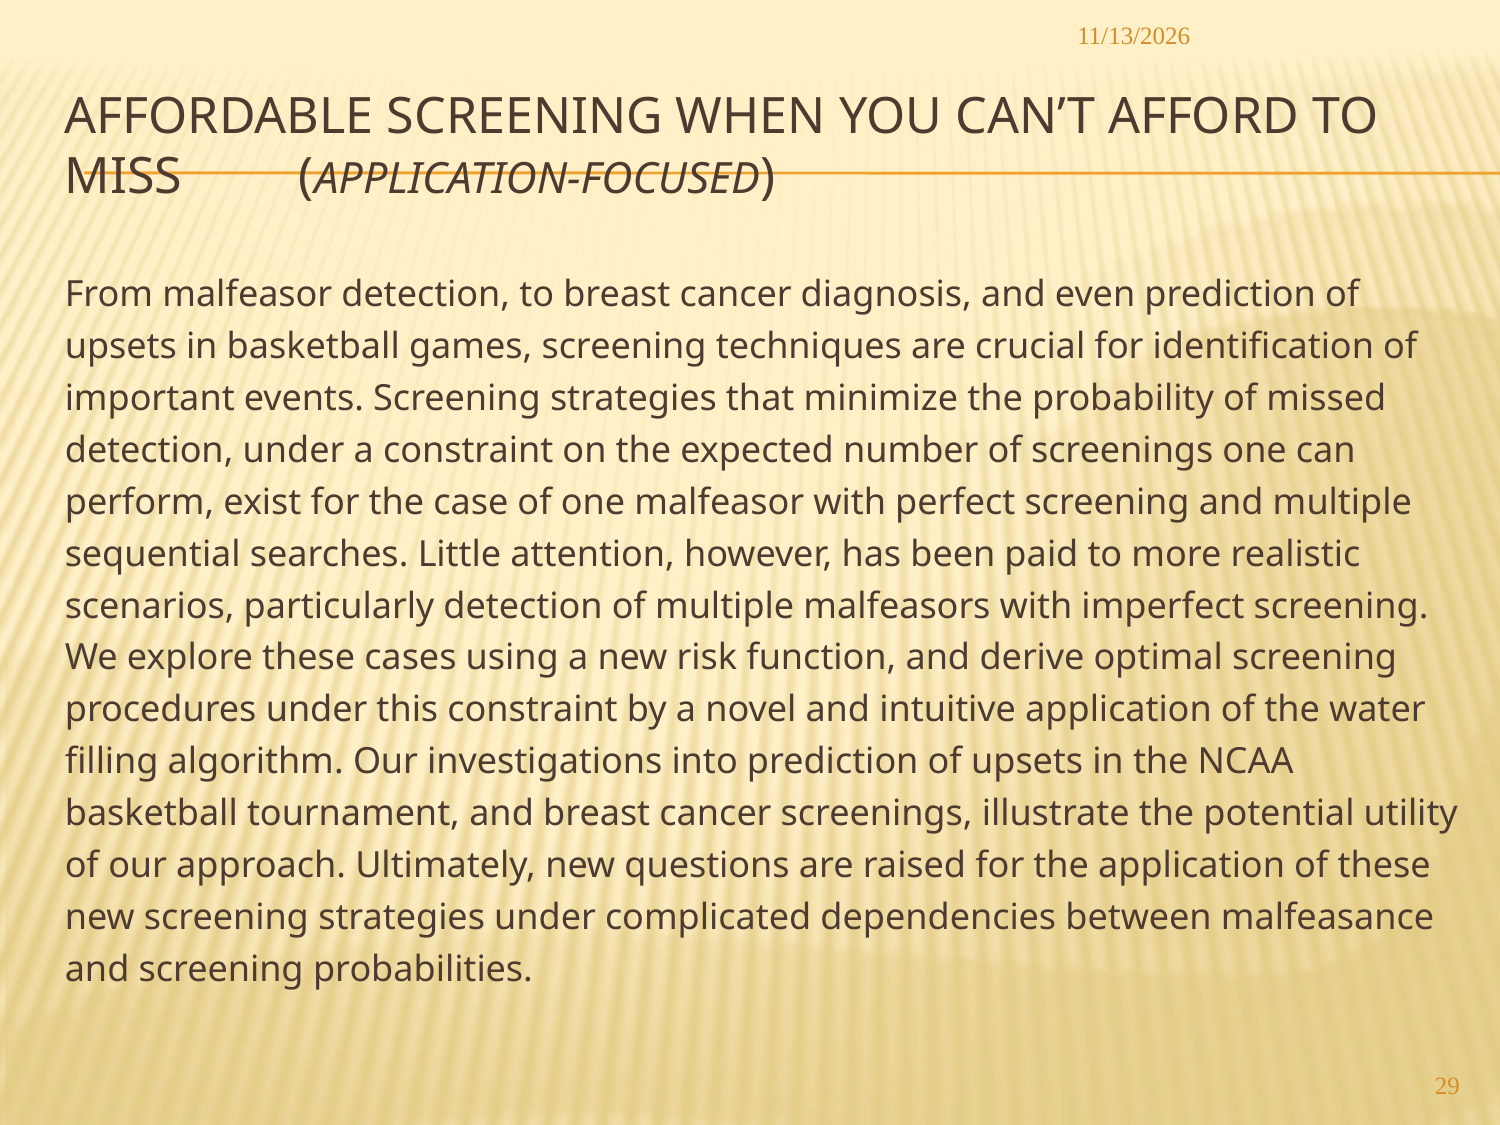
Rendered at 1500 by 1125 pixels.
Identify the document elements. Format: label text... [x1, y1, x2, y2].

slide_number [1062, 12, 1475, 60]
slide_number 29 [1350, 1061, 1475, 1103]
title Affordable screening when you Can’t afford to miss (Application-Focused) [50, 75, 1475, 213]
list From malfeasor detection, to breast cancer diagnosis, and even prediction of upsets in basketball games, screening techniques are crucial for identification of important events. Screening strategies that minimize the probability of missed detection, under a constraint on the expected number of screenings one can perform, exist for the case of one malfeasor with perfect screening and multiple sequential searches. Little attention, however, has been paid to more realistic scenarios, particularly detection of multiple malfeasors with imperfect screening. We explore these cases using a new risk function, and derive optimal screening procedures under this constraint by a novel and intuitive application of the water filling algorithm. Our investigations into prediction of upsets in the NCAA basketball tournament, and breast cancer screenings, illustrate the potential utility of our approach. Ultimately, new questions are raised for the application of these new screening strategies under complicated dependencies between malfeasance and screening probabilities. [50, 254, 1475, 998]
